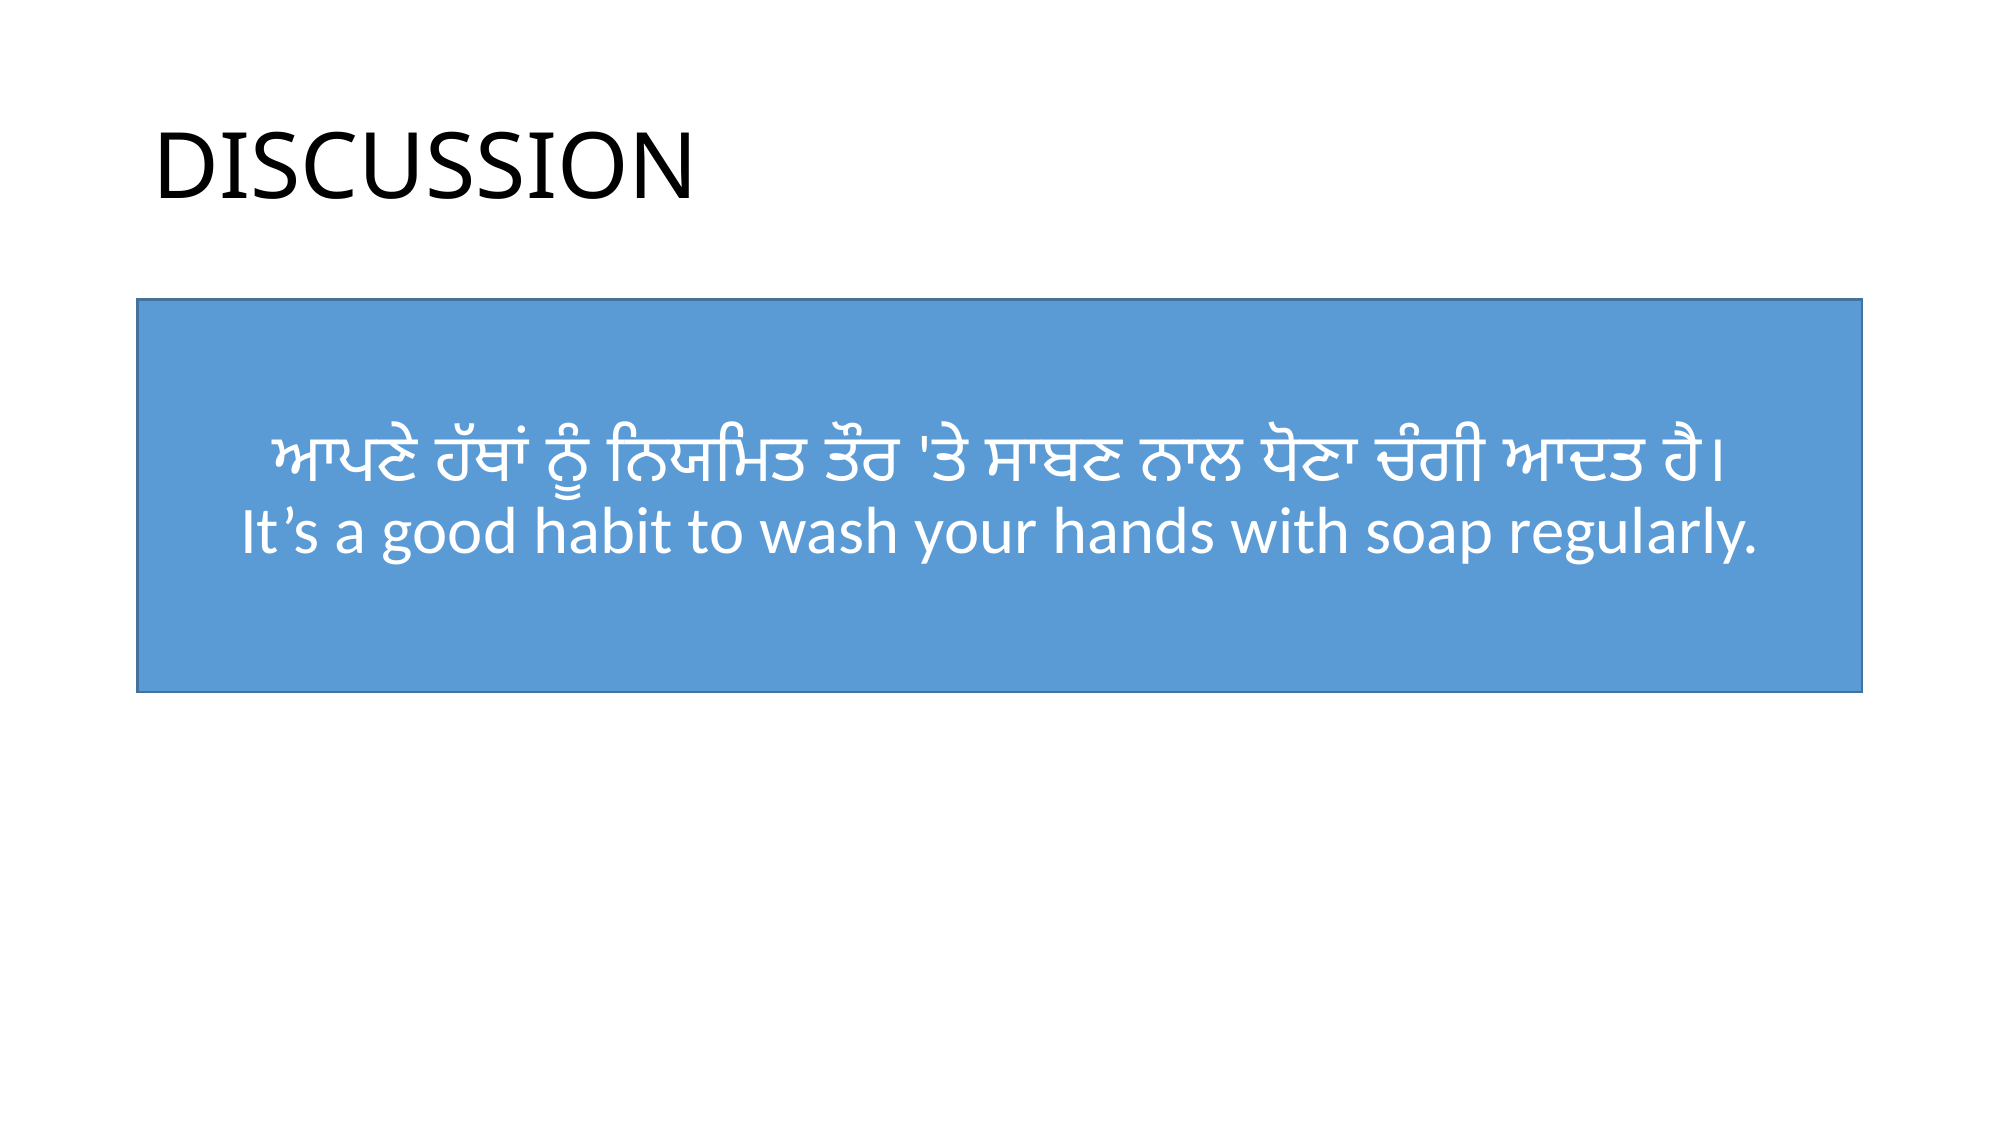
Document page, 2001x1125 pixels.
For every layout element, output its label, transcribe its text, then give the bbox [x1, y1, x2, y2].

list ਆਪਣੇ ਹੱਥਾਂ ਨੂੰ ਨਿਯਮਿਤ ਤੌਰ 'ਤੇ ਸਾਬਣ ਨਾਲ ਧੋਣਾ ਚੰਗੀ ਆਦਤ ਹੈ। It’s a good habit to wash your hands with soap regularly. [136, 298, 1863, 693]
title DISCUSSION [137, 59, 1863, 278]
